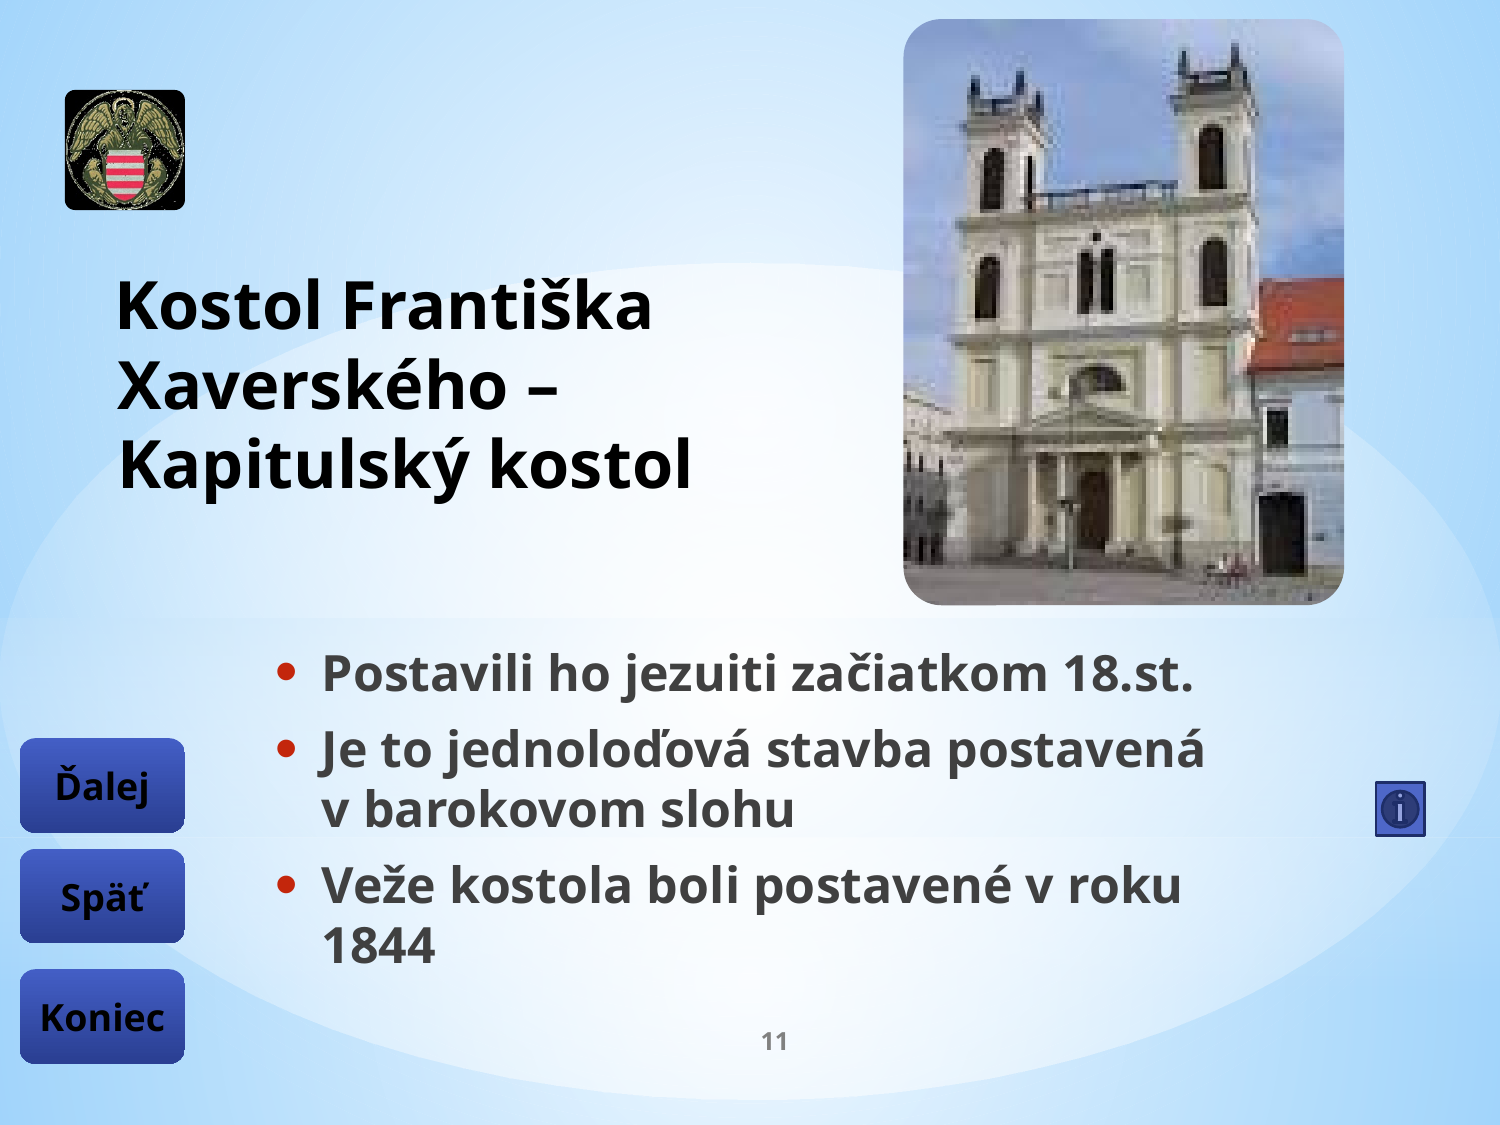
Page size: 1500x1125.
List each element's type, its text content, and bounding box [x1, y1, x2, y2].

text_box [1375, 781, 1426, 837]
title Kostol Františka Xaverského – Kapitulský kostol [64, 231, 857, 510]
list Postavili ho jezuiti začiatkom 18.st. Je to jednoloďová stavba postavená v barokovom slohu Veže kostola boli postavené v roku 1844 [259, 633, 1241, 985]
slide_number 11 [624, 1012, 925, 1073]
picture [903, 18, 1345, 606]
picture [64, 89, 185, 211]
